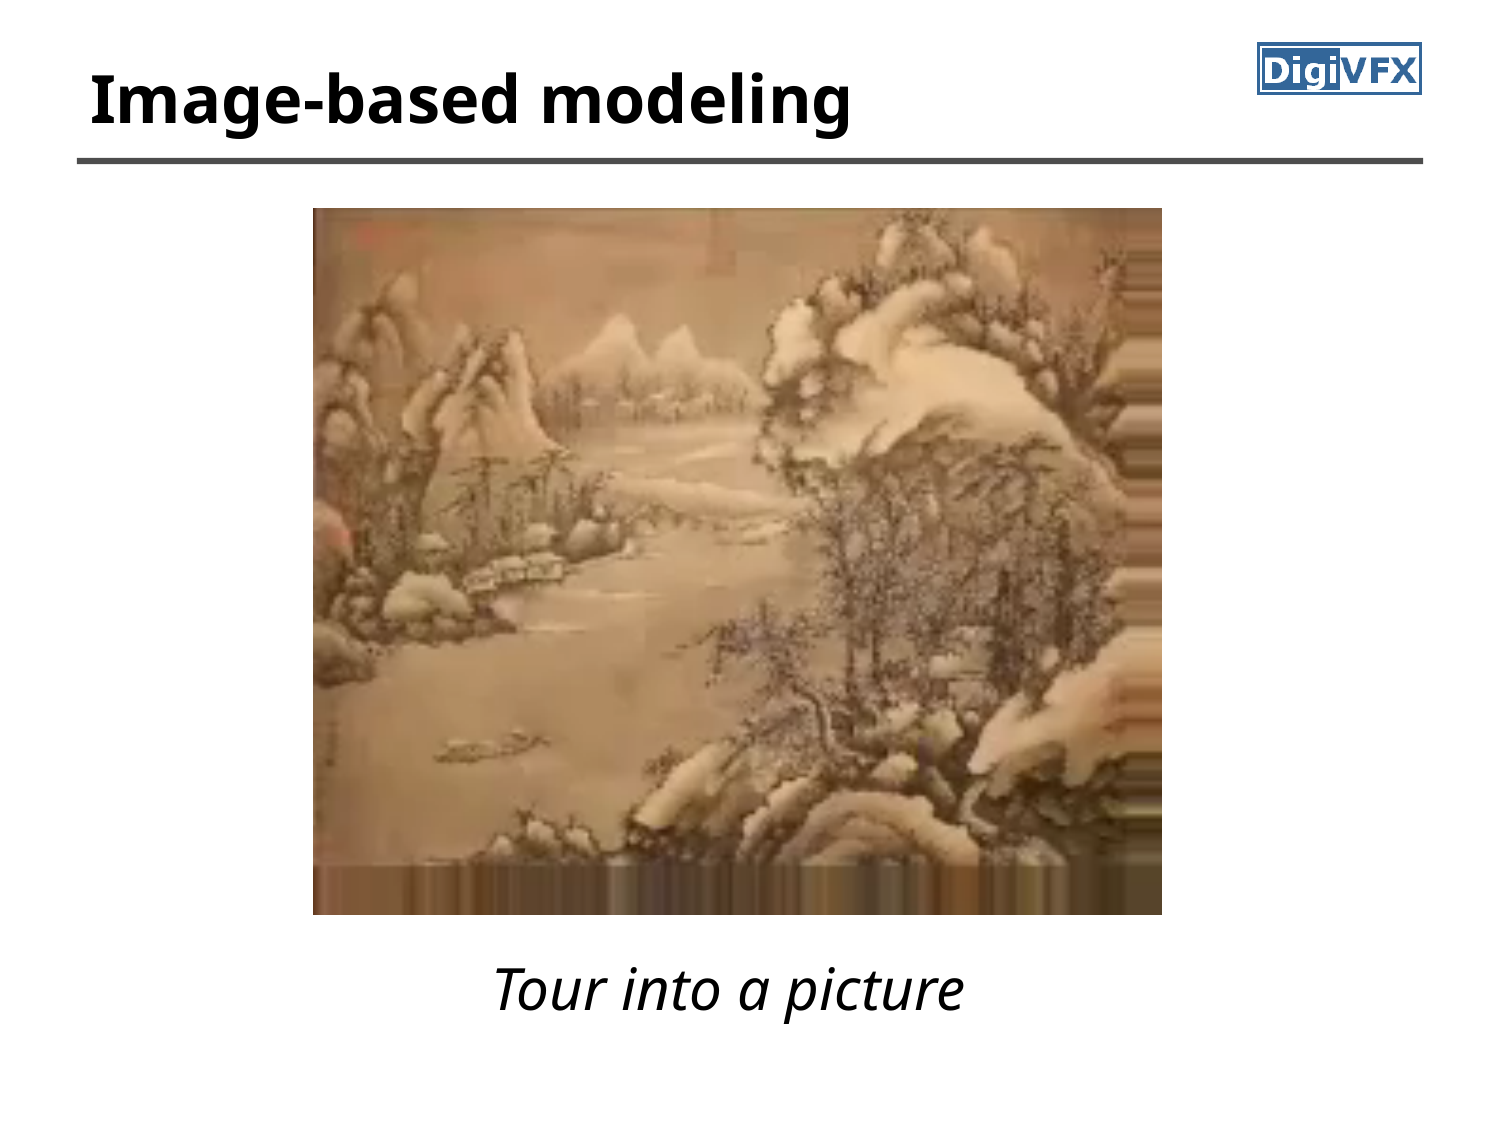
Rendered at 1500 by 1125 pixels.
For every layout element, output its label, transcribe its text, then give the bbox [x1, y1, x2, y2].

title Image-based modeling [75, 45, 1425, 149]
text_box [312, 207, 1163, 917]
text_box Tour into a picture [477, 944, 981, 1030]
